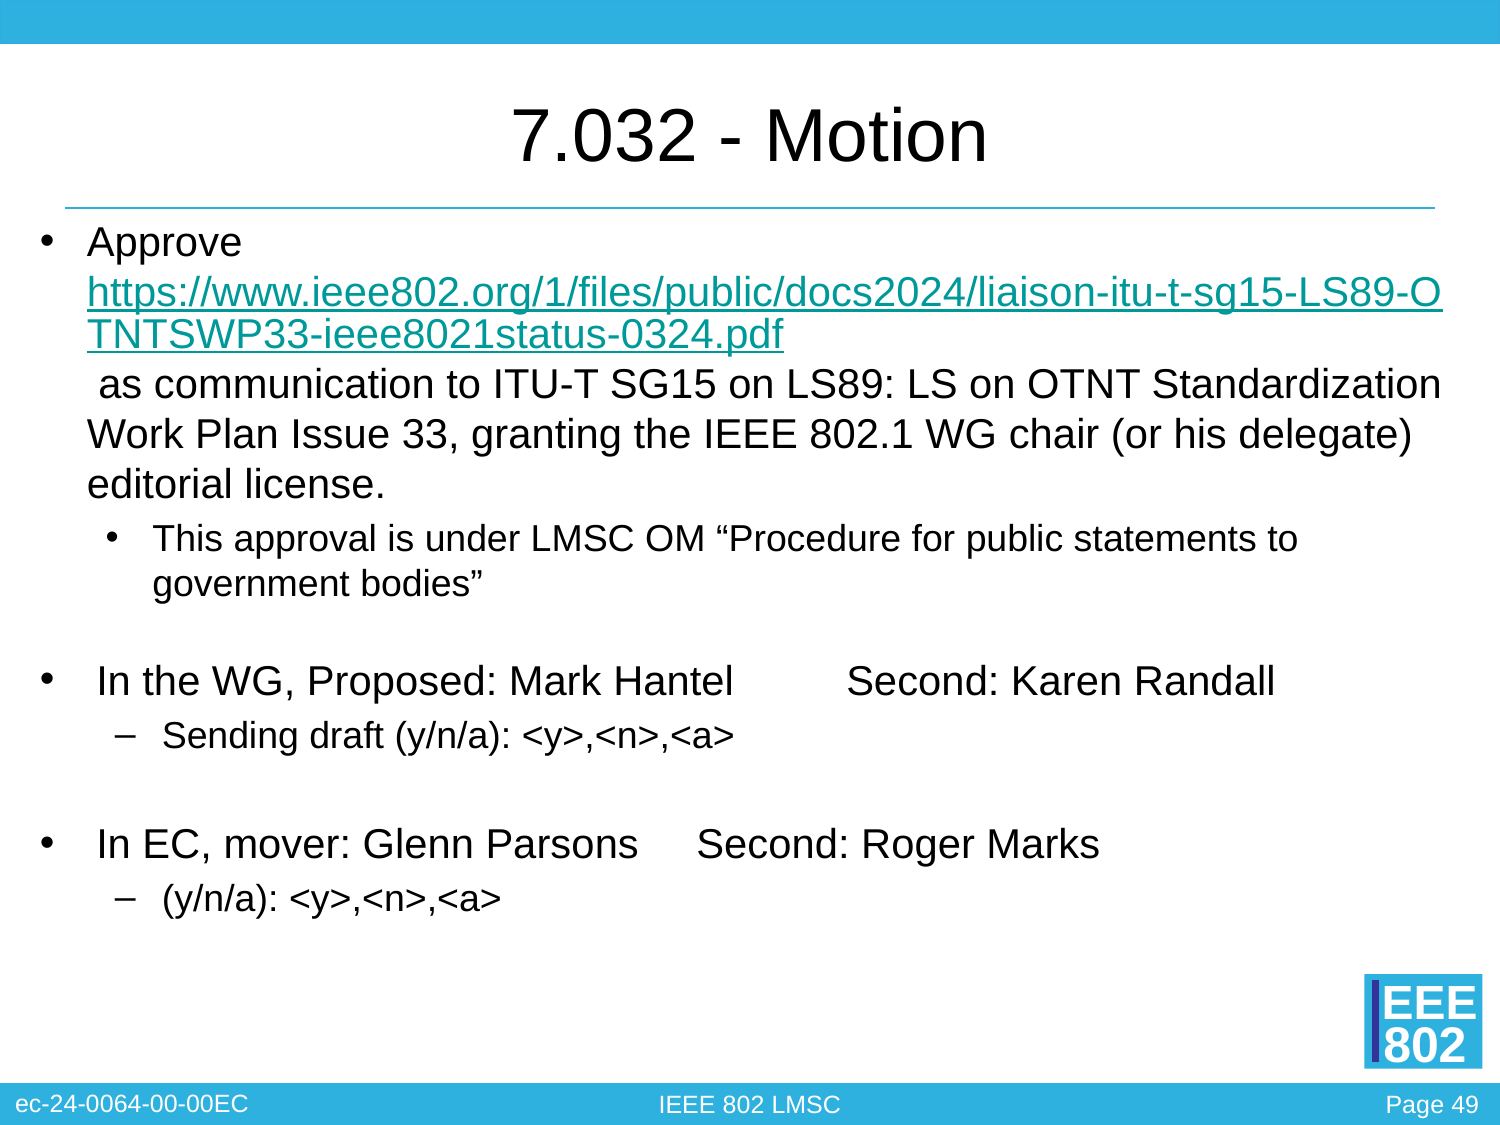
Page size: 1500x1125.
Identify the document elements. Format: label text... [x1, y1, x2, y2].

title 7.032 - Motion [75, 66, 1425, 197]
list Approve https://www.ieee802.org/1/files/public/docs2024/liaison-itu-t-sg15-LS89-OTNTSWP33-ieee8021status-0324.pdf as communication to ITU-T SG15 on LS89: LS on OTNT Standardization Work Plan Issue 33, granting the IEEE 802.1 WG chair (or his delegate) editorial license. This approval is under LMSC OM “Procedure for public statements to government bodies” In the WG, Proposed: Mark Hantel Second: Karen Randall Sending draft (y/n/a): <y>,<n>,<a> In EC, mover: Glenn Parsons Second: Roger Marks (y/n/a): <y>,<n>,<a> [24, 207, 1475, 1026]
